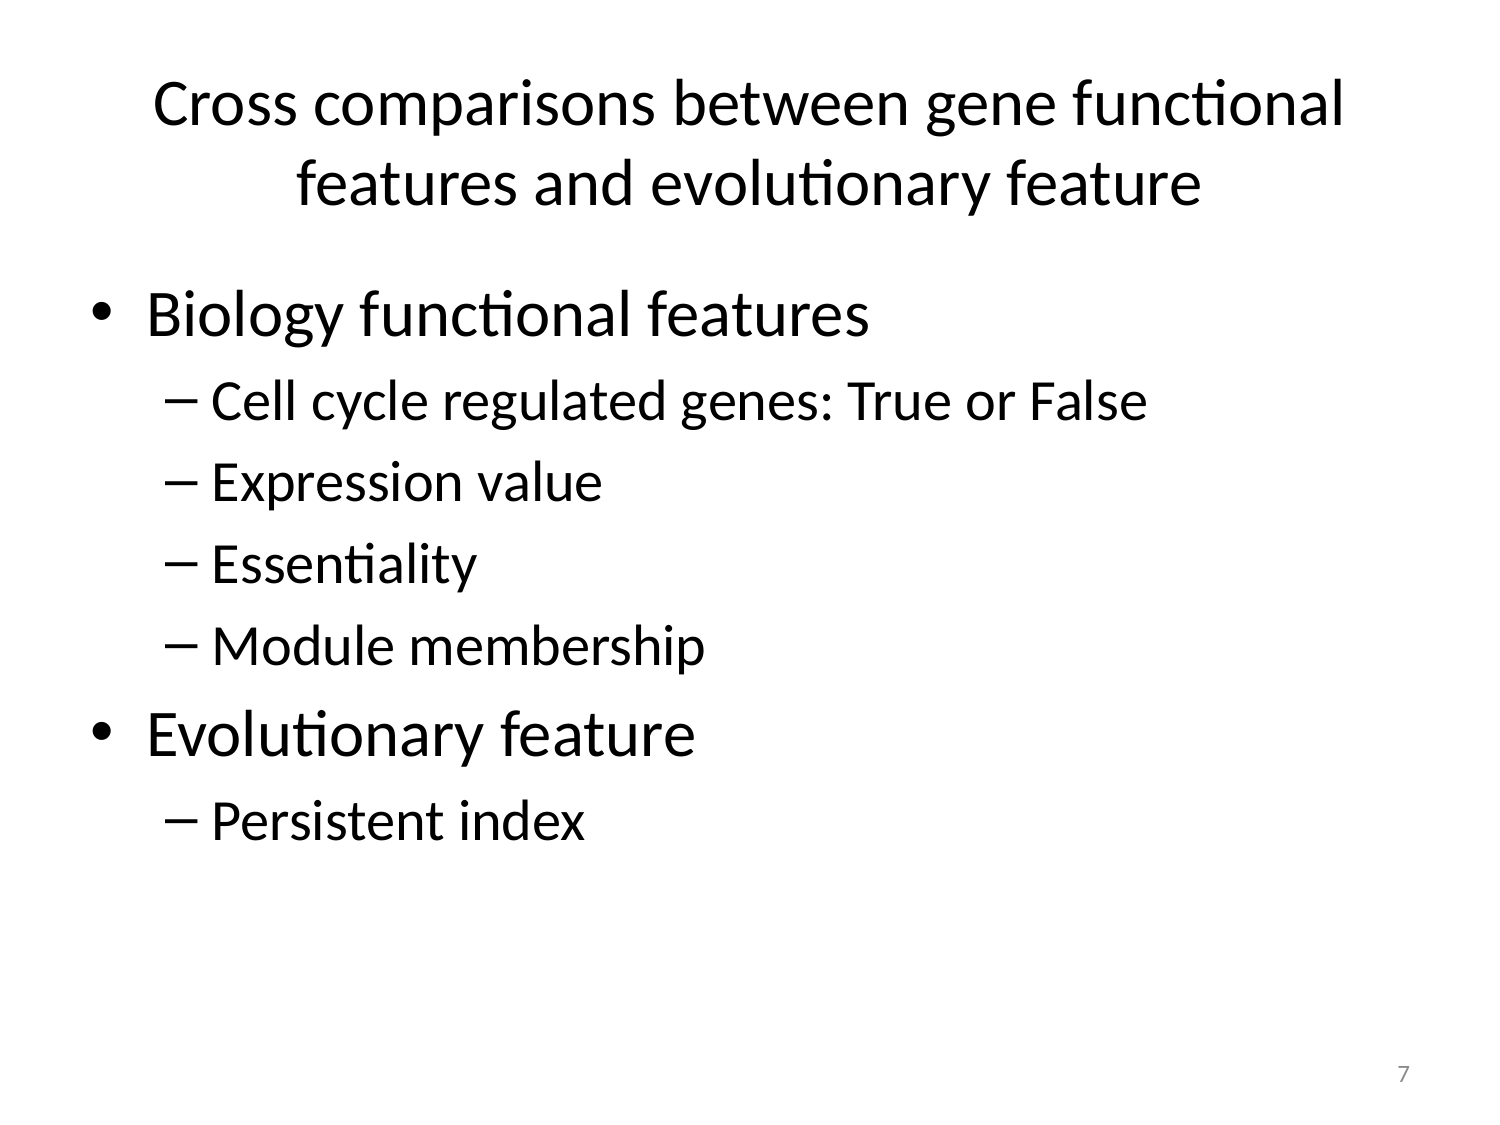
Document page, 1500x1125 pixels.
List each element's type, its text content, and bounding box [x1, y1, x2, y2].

slide_number 6 [1074, 1042, 1425, 1103]
list Biology functional features Cell cycle regulated genes: True or False Expression value Essentiality Module membership Evolutionary feature Persistent index [75, 262, 1425, 1005]
title Cross comparisons between gene functional features and evolutionary feature [75, 45, 1425, 233]
